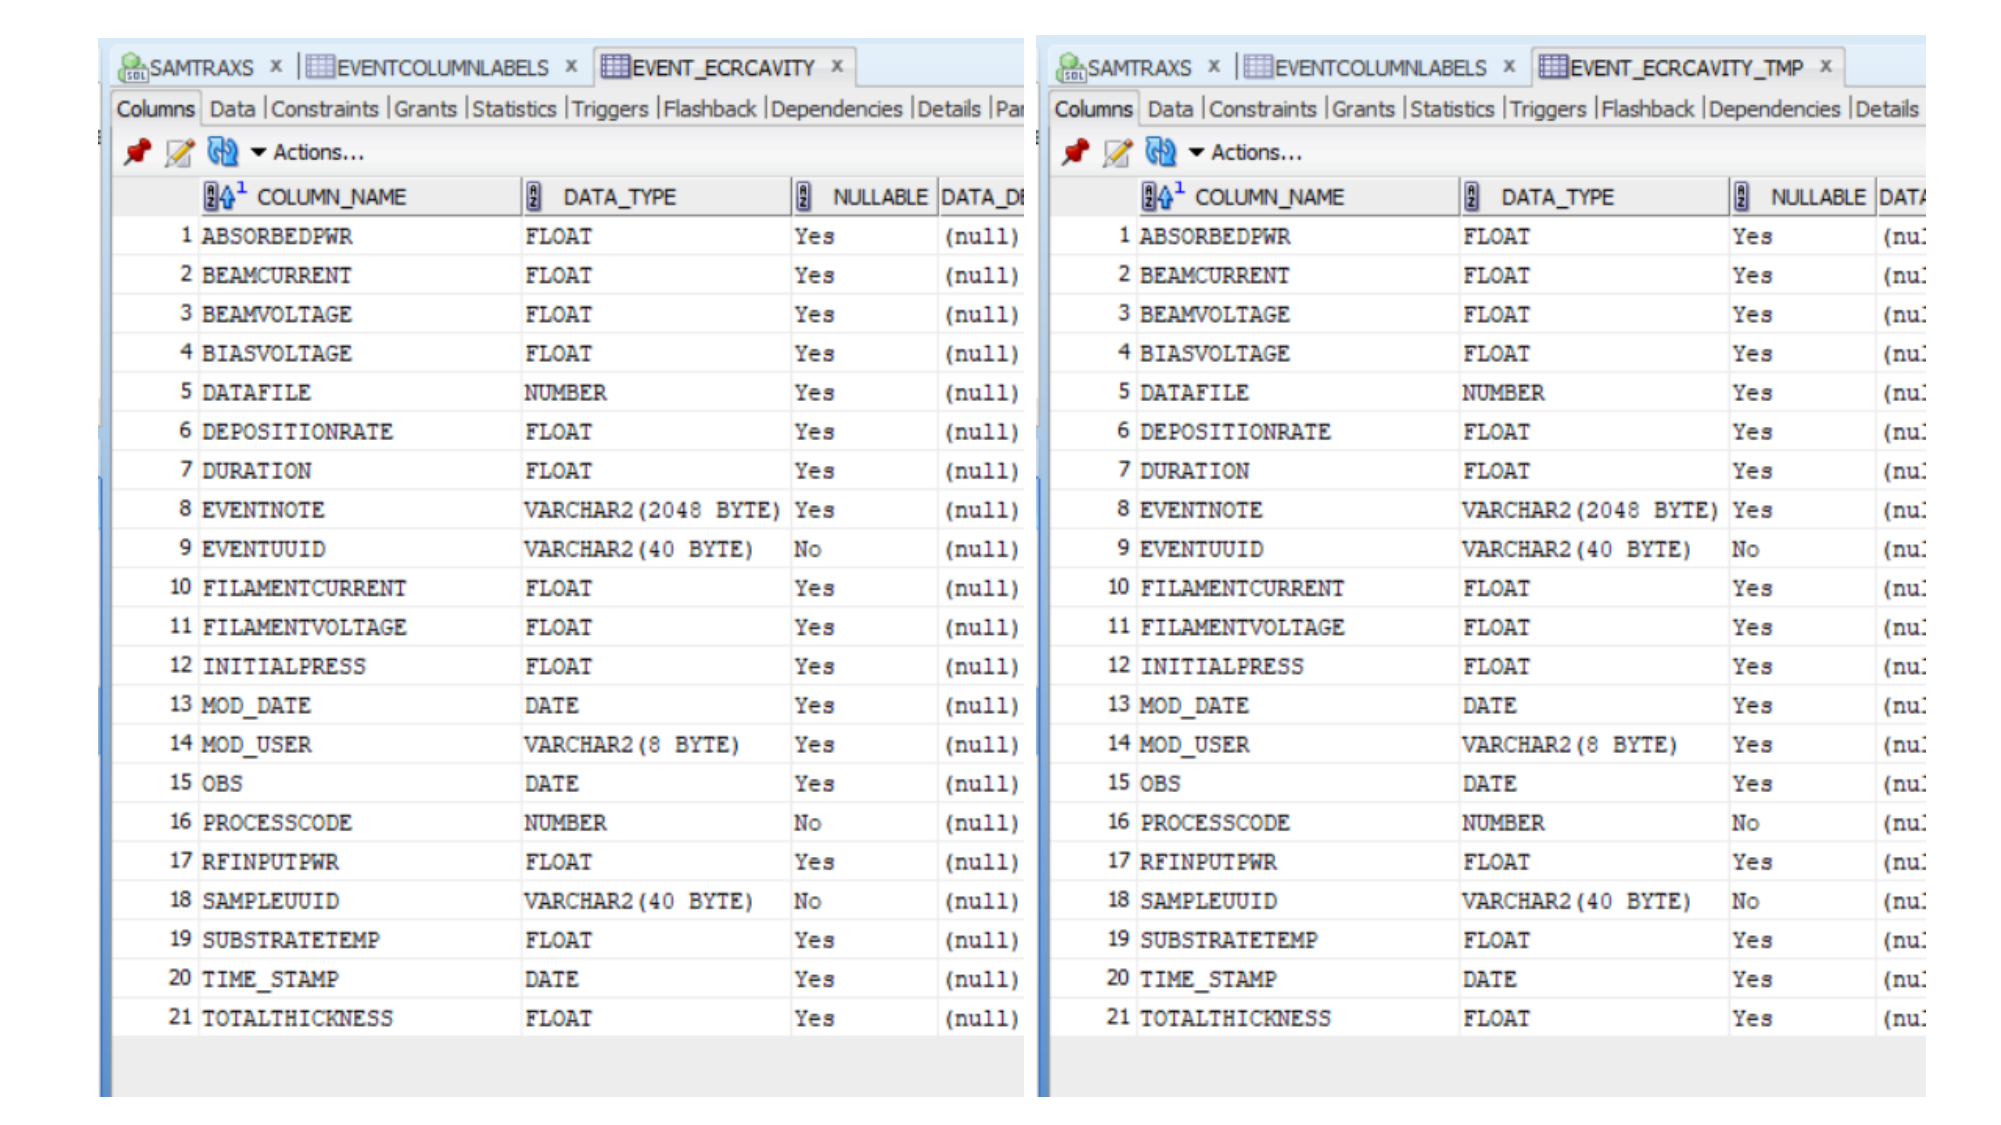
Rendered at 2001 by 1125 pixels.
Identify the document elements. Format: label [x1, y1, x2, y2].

picture [98, 38, 1024, 1097]
picture [1036, 35, 1926, 1097]
